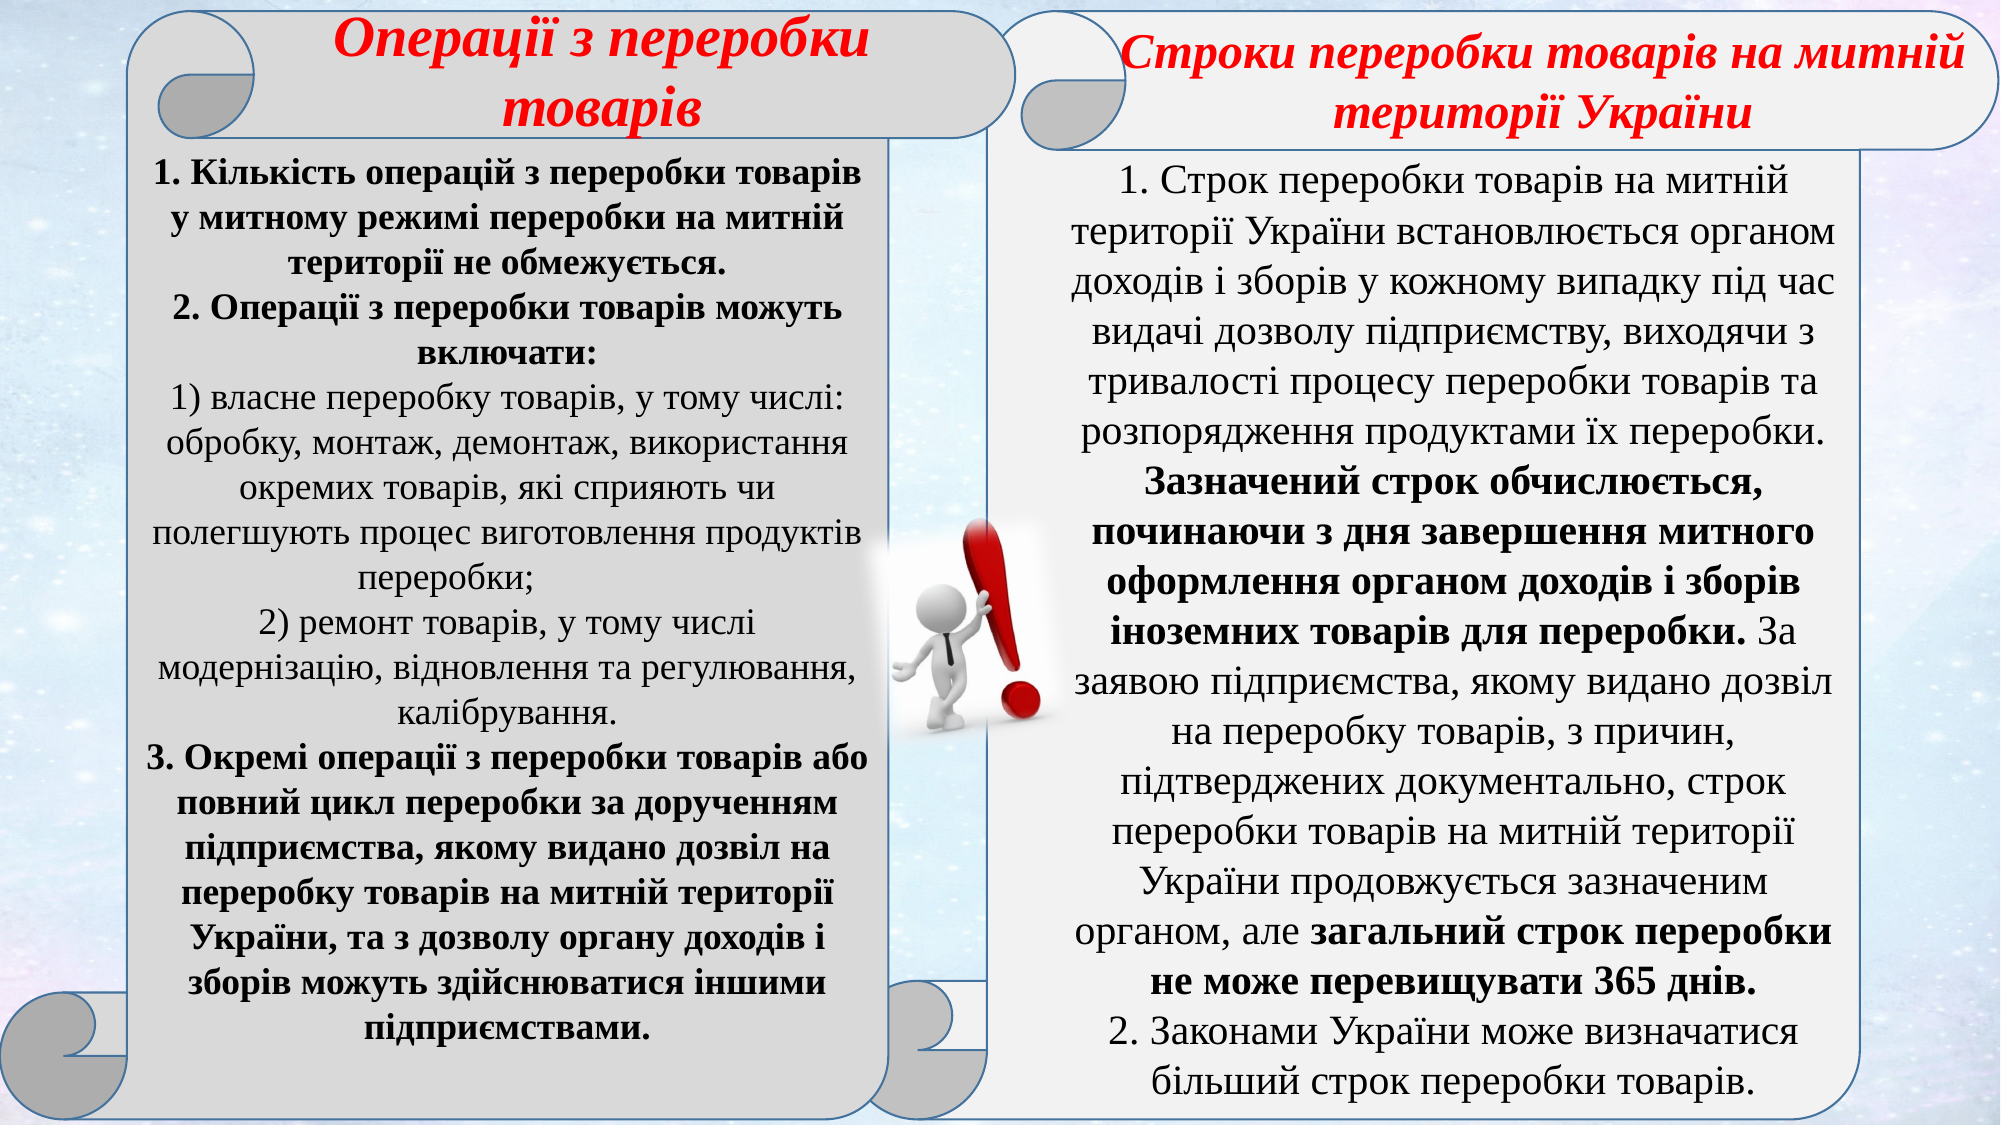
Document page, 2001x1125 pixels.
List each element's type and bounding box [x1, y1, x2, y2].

picture [0, 0, 2001, 1125]
text_box [1016, 11, 2000, 1120]
picture [859, 511, 1073, 753]
text_box [0, 0, 1016, 1120]
